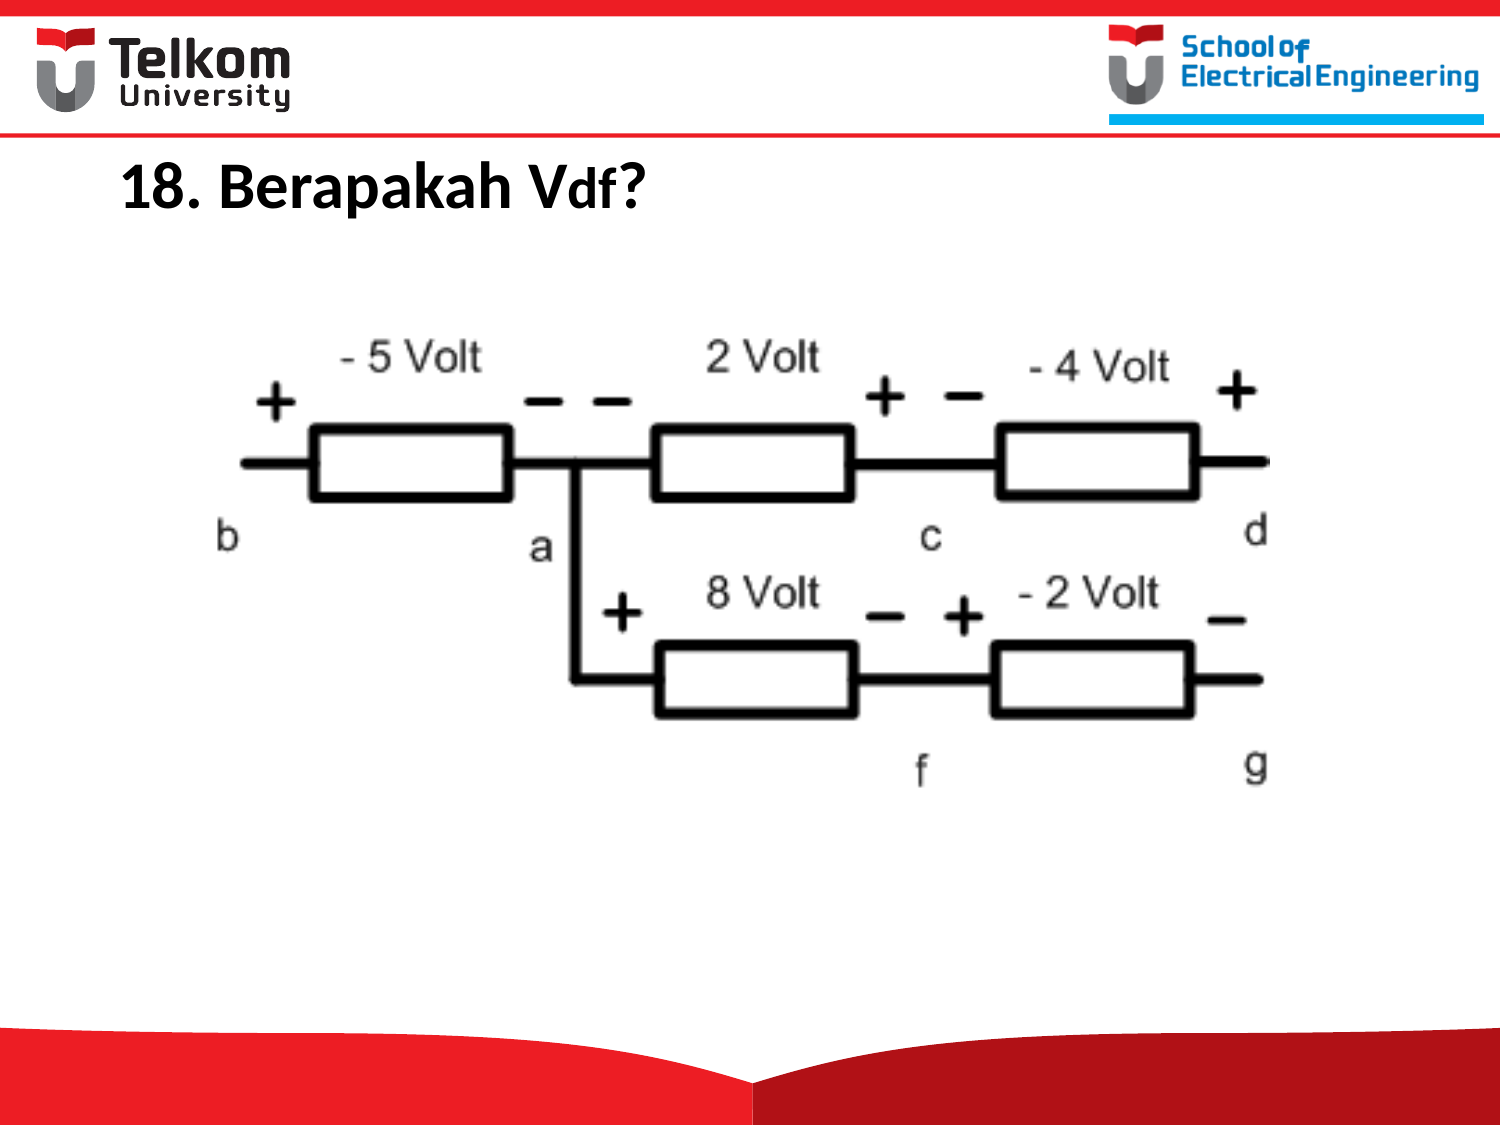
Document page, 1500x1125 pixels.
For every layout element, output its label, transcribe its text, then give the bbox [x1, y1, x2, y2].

title 18. Berapakah Vdf? [102, 148, 1398, 225]
picture [216, 326, 1270, 799]
picture [1100, 24, 1484, 125]
